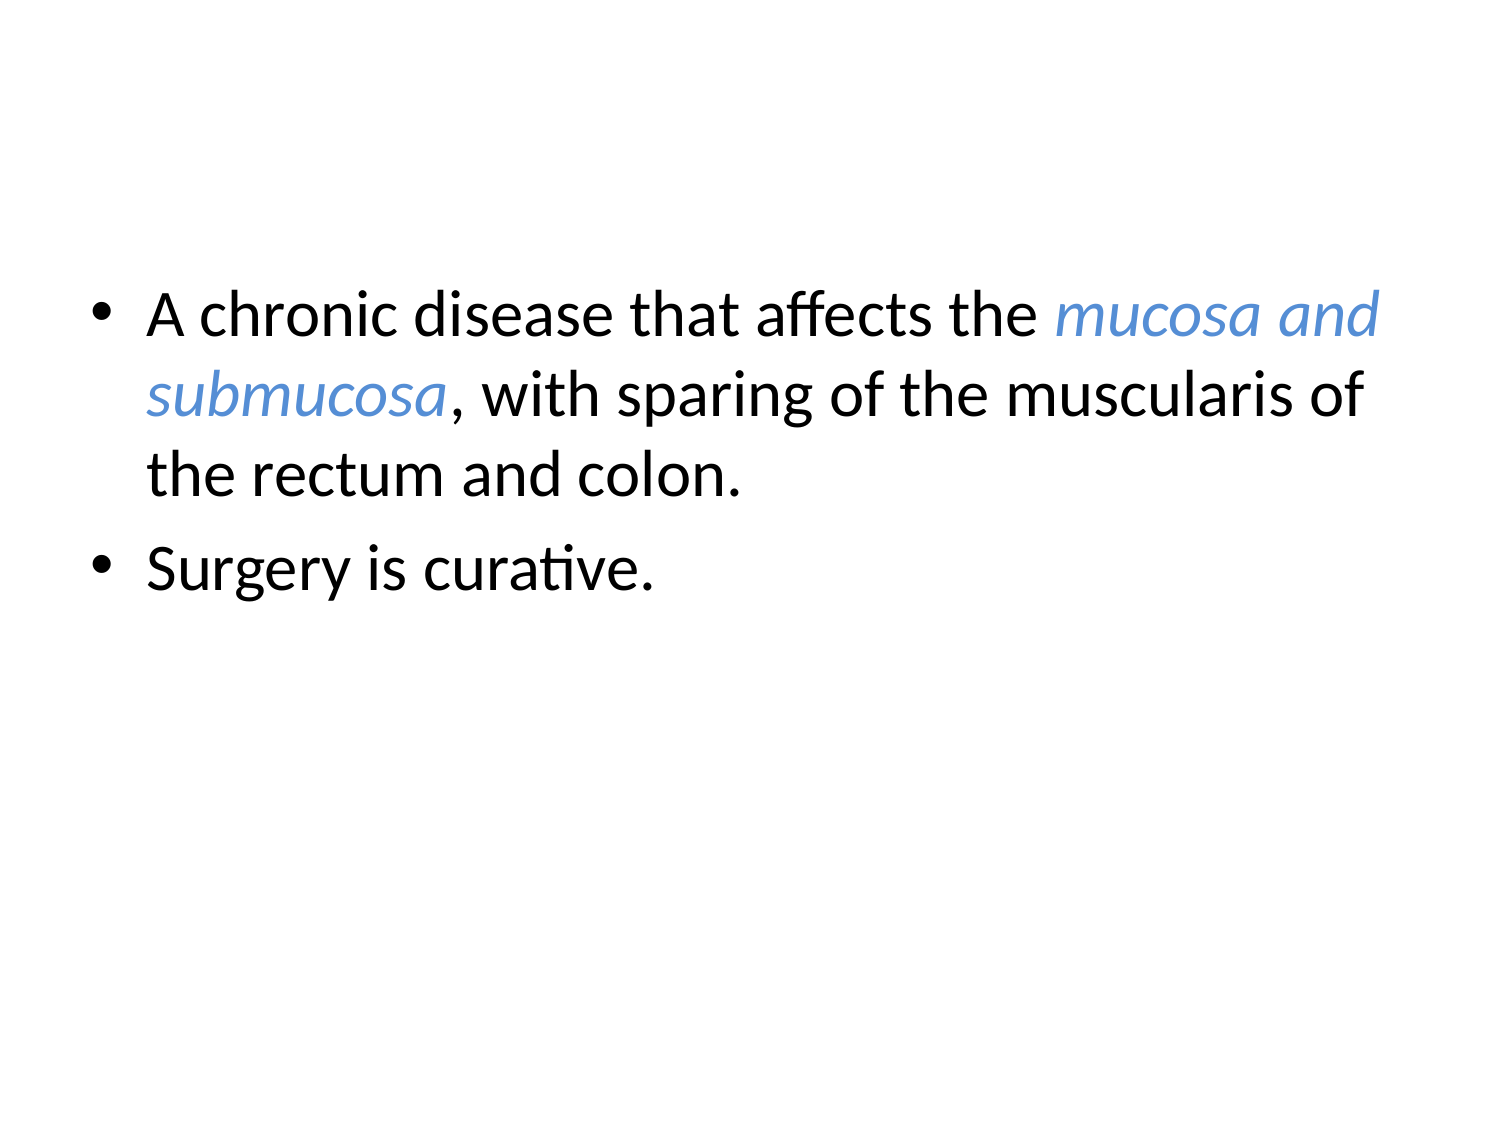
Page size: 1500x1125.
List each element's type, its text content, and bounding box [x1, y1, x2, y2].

list A chronic disease that affects the mucosa and submucosa, with sparing of the muscularis of the rectum and colon. Surgery is curative. [75, 262, 1425, 1005]
